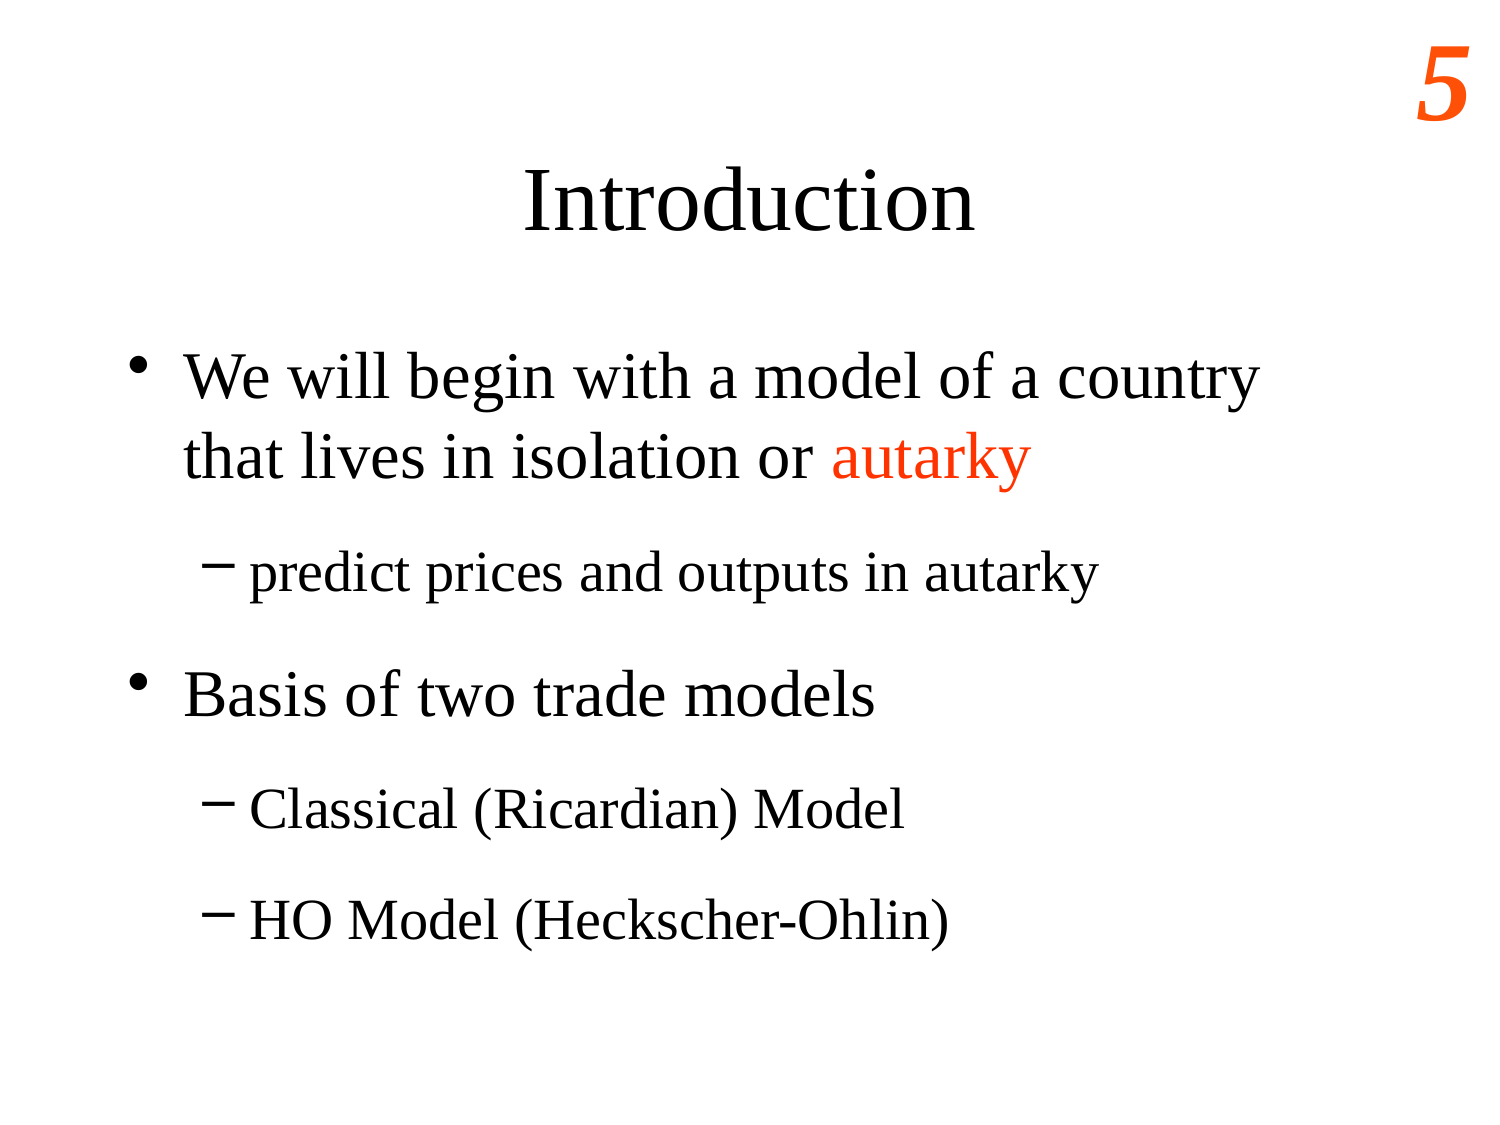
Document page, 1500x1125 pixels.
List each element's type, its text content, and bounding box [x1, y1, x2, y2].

list We will begin with a model of a country that lives in isolation or autarky predict prices and outputs in autarky Basis of two trade models Classical (Ricardian) Model HO Model (Heckscher-Ohlin) [112, 324, 1388, 1000]
title Introduction [112, 99, 1388, 288]
